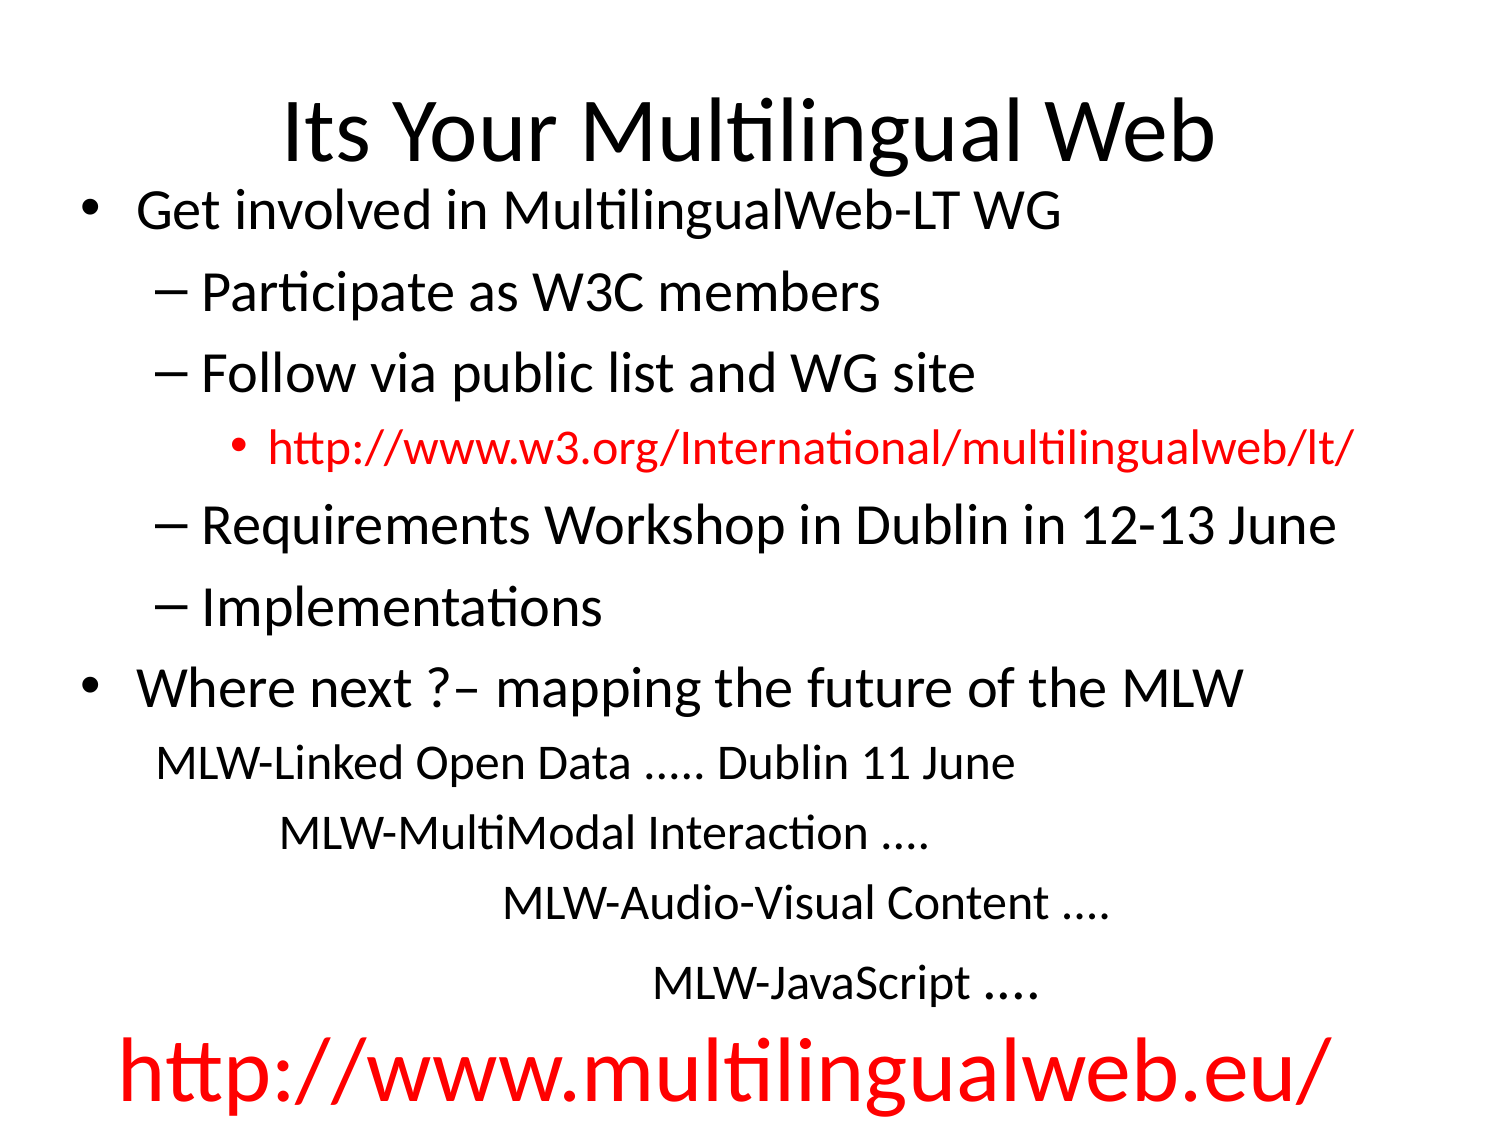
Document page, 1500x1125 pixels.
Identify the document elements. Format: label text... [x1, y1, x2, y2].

title Its Your Multilingual Web [75, 30, 1425, 219]
list Get involved in MultilingualWeb-LT WG Participate as W3C members Follow via public list and WG site http://www.w3.org/International/multilingualweb/lt/ Requirements Workshop in Dublin in 12-13 June Implementations Where next ?– mapping the future of the MLW MLW-Linked Open Data ..... Dublin 11 June MLW-MultiModal Interaction .... MLW-Audio-Visual Content .... MLW-JavaScript .... [64, 101, 1415, 845]
text_box http://www.multilingualweb.eu/ [88, 952, 1364, 1125]
